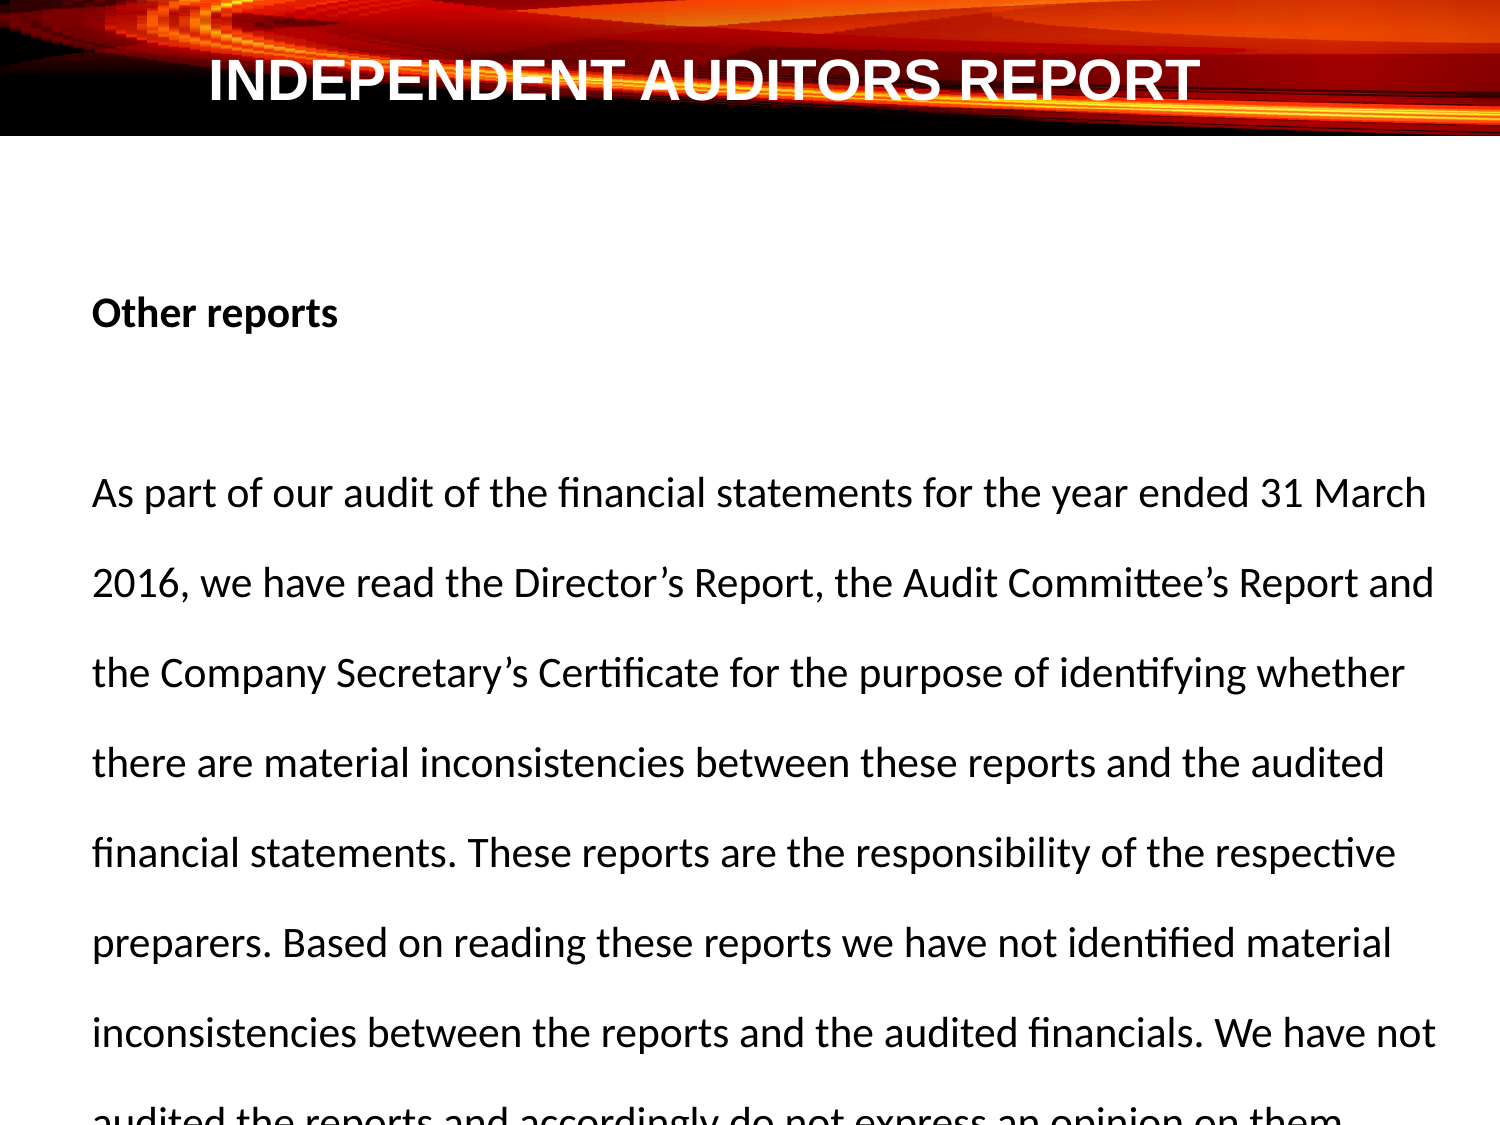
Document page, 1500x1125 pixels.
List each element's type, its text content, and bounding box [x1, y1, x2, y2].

text_box Other reports As part of our audit of the financial statements for the year ended 31 March 2016, we have read the Director’s Report, the Audit Committee’s Report and the Company Secretary’s Certificate for the purpose of identifying whether there are material inconsistencies between these reports and the audited financial statements. These reports are the responsibility of the respective preparers. Based on reading these reports we have not identified material inconsistencies between the reports and the audited financials. We have not audited the reports and accordingly do not express an opinion on them. [77, 177, 1455, 1125]
picture [0, 0, 1500, 136]
